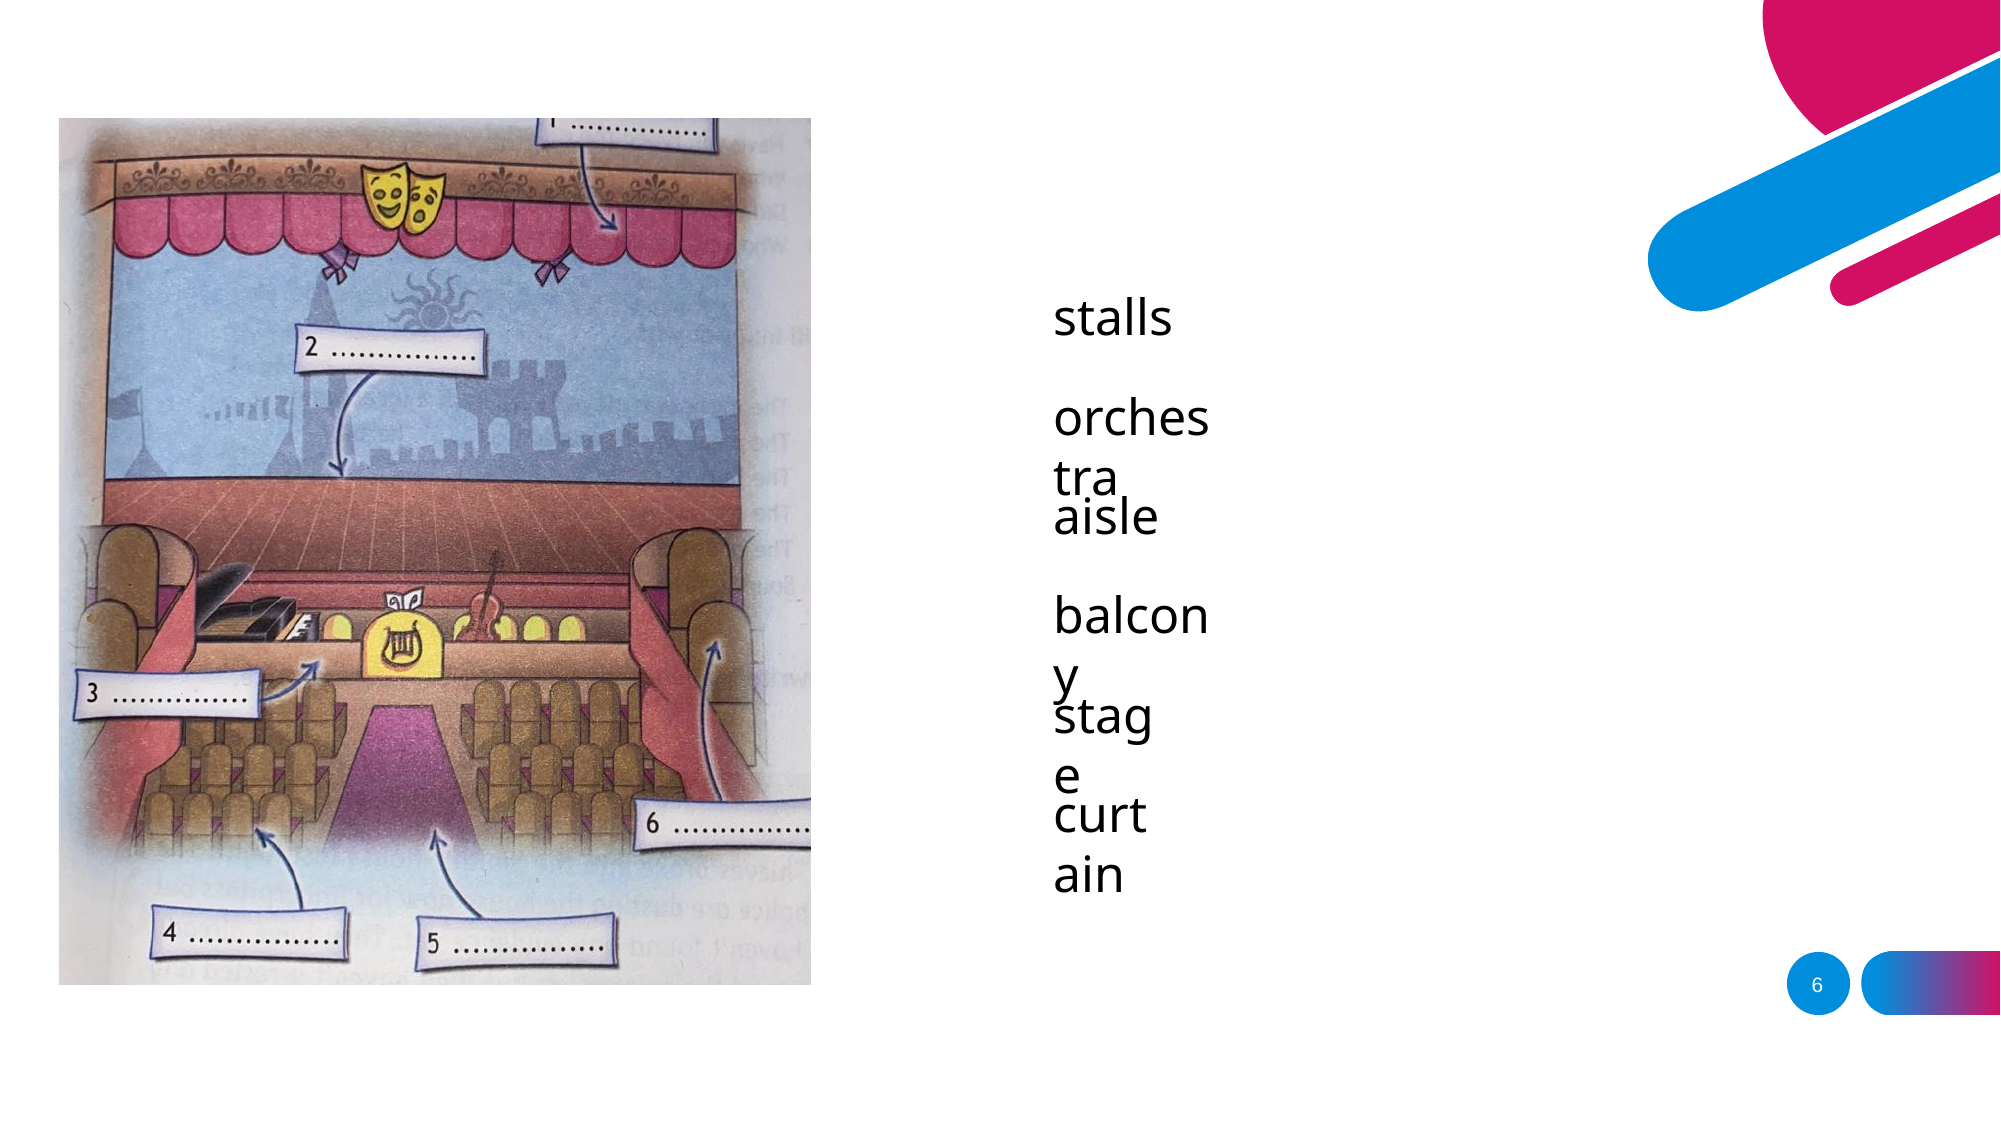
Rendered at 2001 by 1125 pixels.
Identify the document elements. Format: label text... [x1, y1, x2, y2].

text_box curtain [1038, 775, 1189, 910]
text_box orchestra [1039, 377, 1241, 513]
slide_number 6 [1772, 954, 1863, 1015]
text_box balcony [1039, 576, 1246, 712]
text_box stage [1038, 675, 1189, 775]
picture [58, 118, 811, 985]
text_box stalls [1038, 278, 1189, 354]
text_box aisle [1038, 477, 1189, 552]
